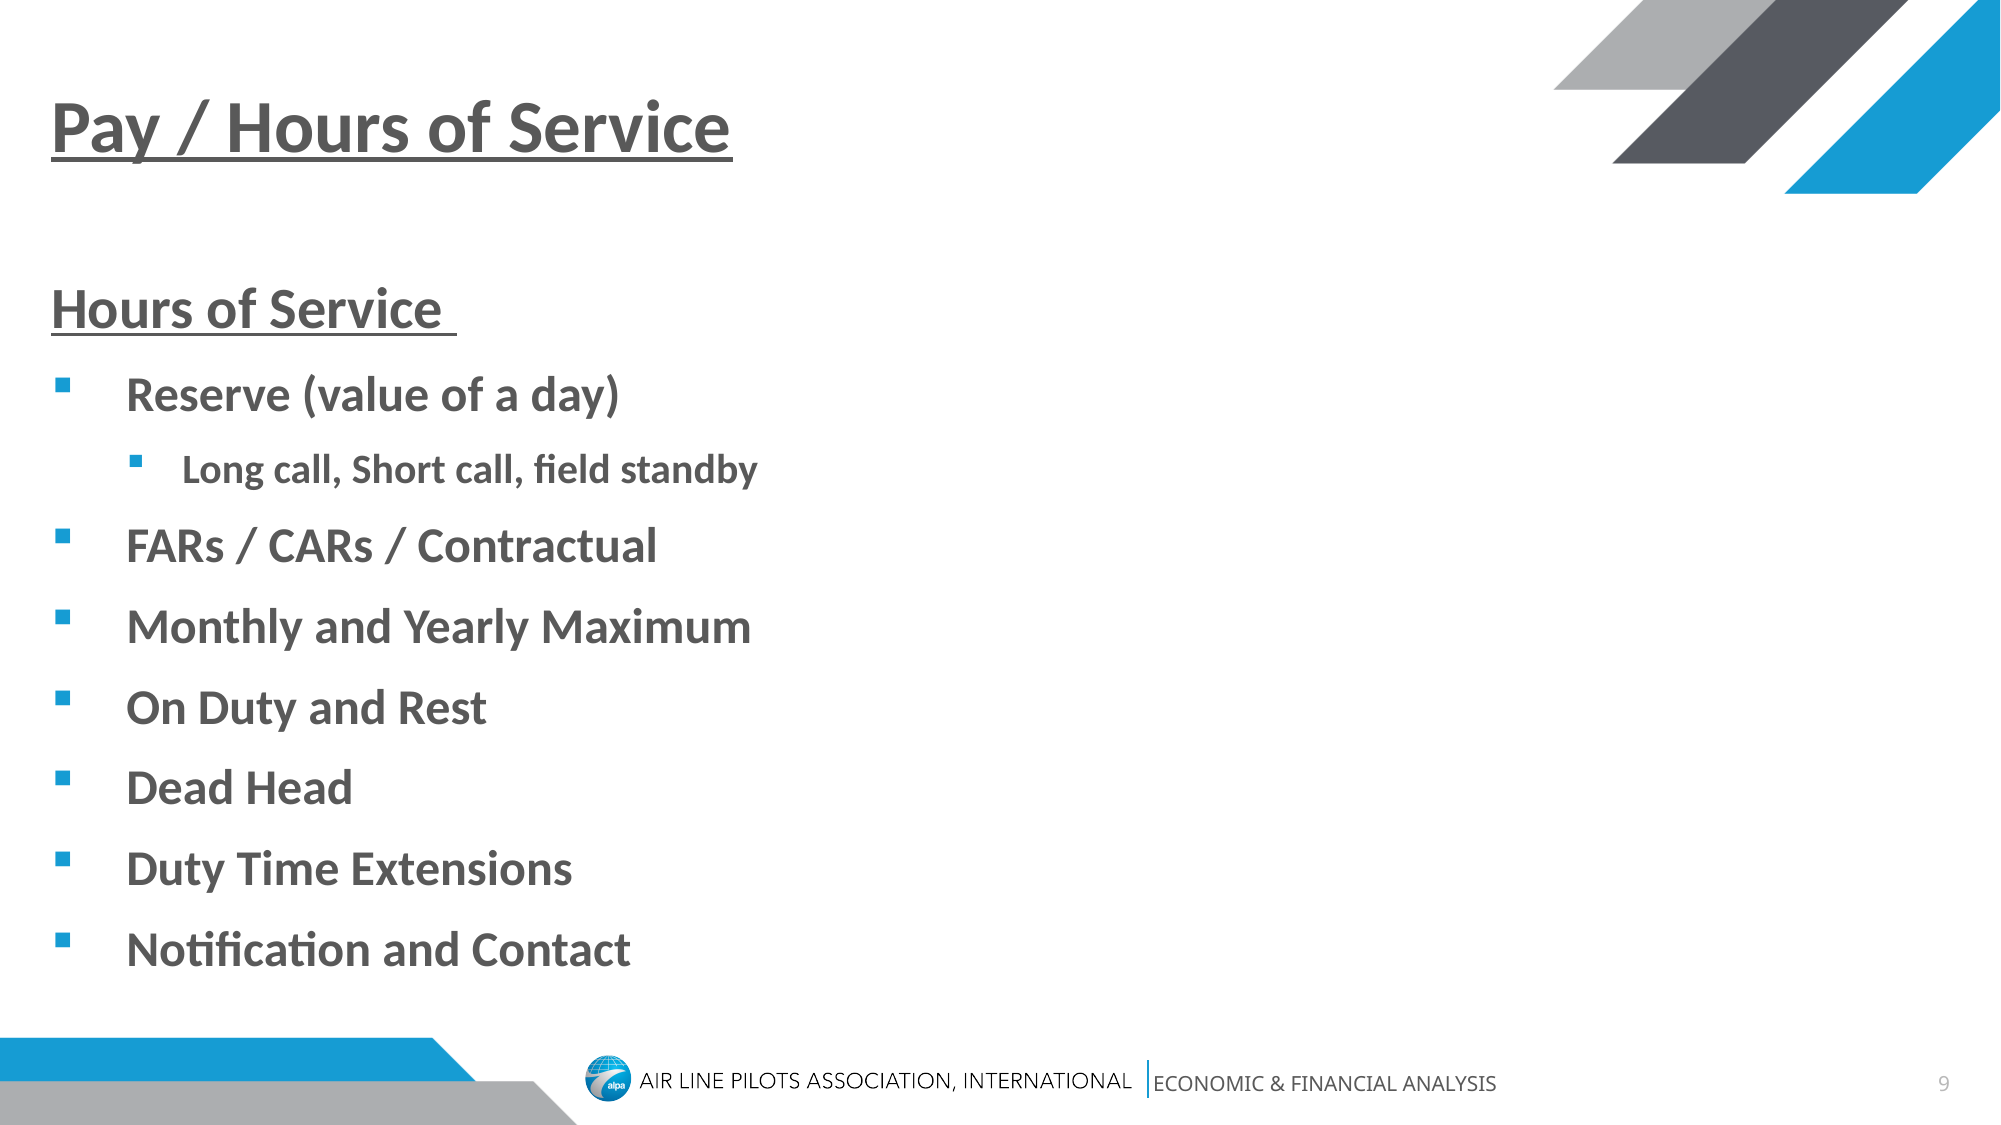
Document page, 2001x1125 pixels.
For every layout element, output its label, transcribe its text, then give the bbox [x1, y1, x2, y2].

slide_number 9 [1887, 1054, 1965, 1115]
picture [0, 0, 2001, 1125]
list Hours of Service Reserve (value of a day) Long call, Short call, field standby FARs / CARs / Contractual Monthly and Yearly Maximum On Duty and Rest Dead Head Duty Time Extensions Notification and Contact [36, 258, 1965, 1009]
title Pay / Hours of Service [36, 19, 1517, 237]
